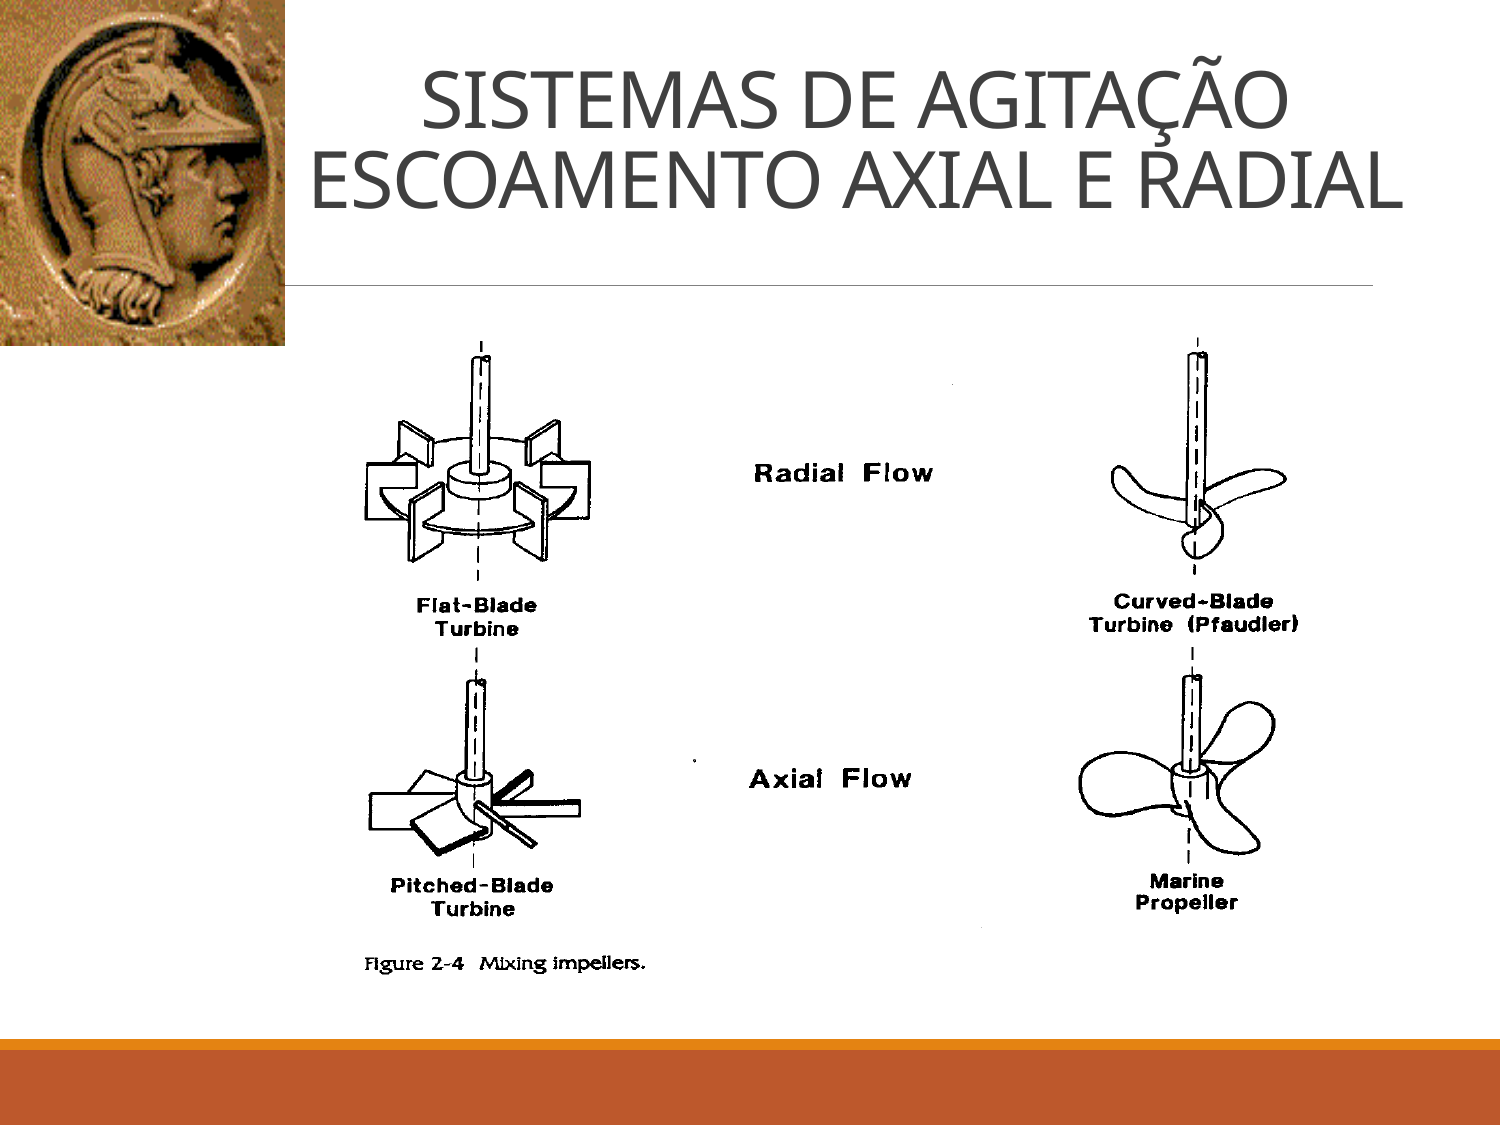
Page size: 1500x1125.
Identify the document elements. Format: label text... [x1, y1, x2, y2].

picture [0, 0, 1330, 1012]
title SISTEMAS DE AGITAÇÃO ESCOAMENTO AXIAL E RADIAL [297, 45, 1425, 233]
